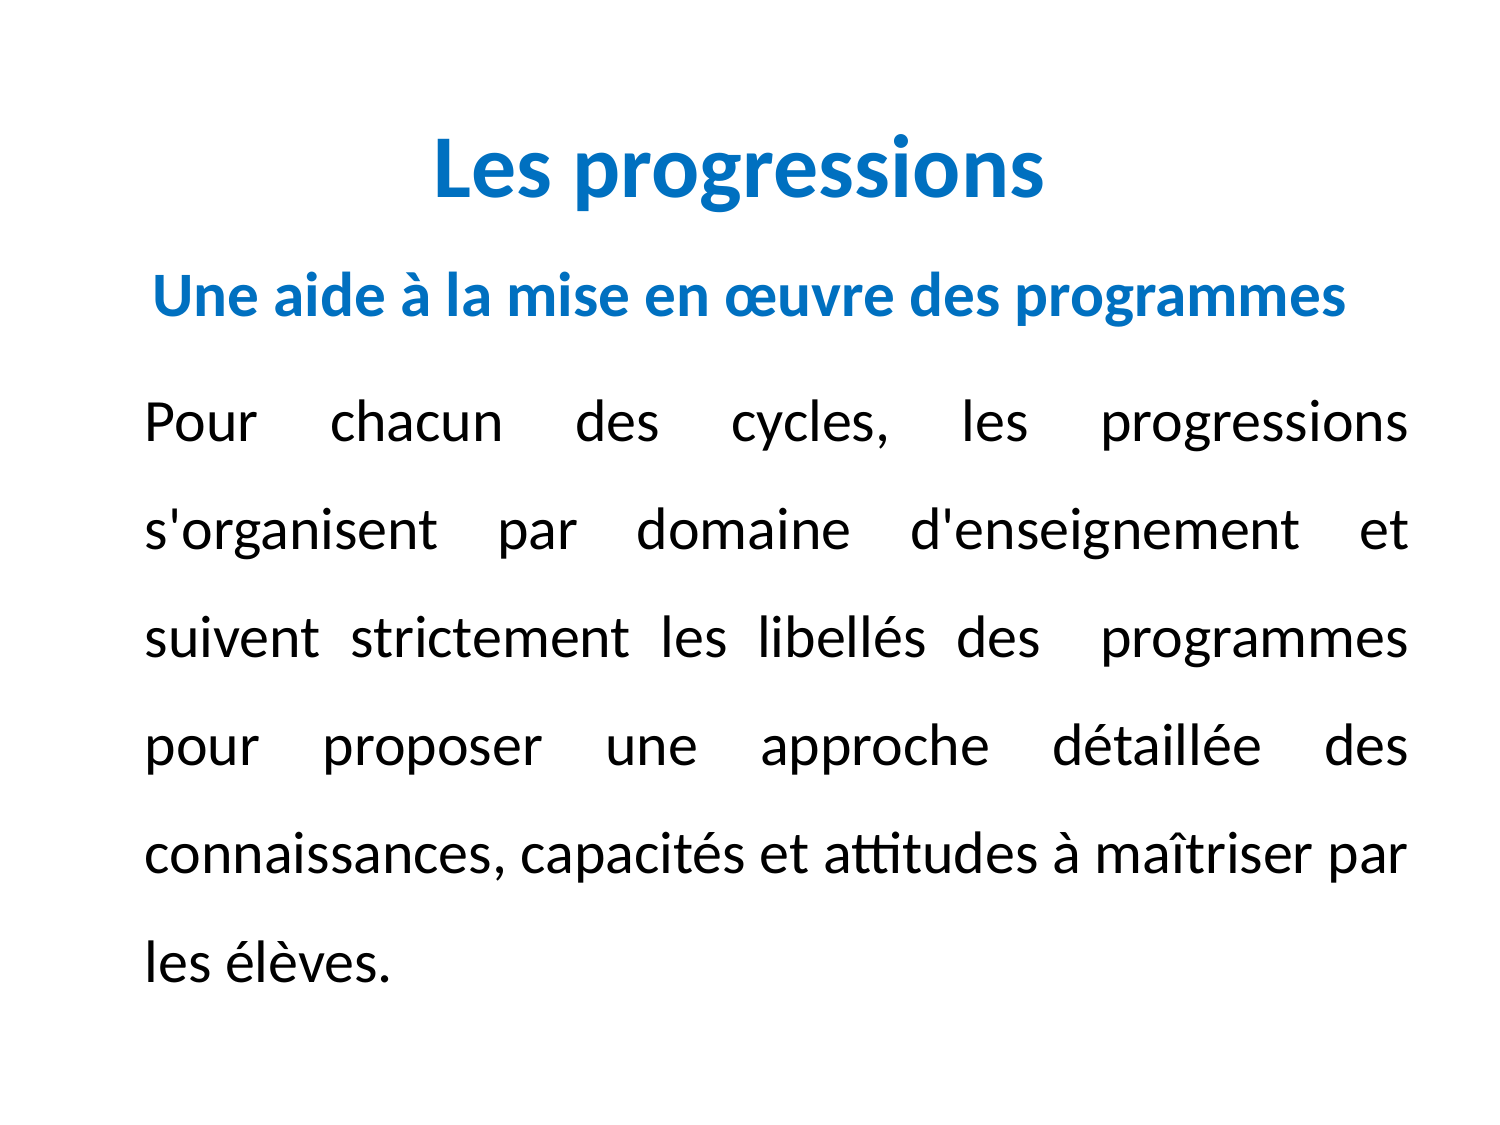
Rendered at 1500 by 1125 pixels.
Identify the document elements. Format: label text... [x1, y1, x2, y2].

list Pour chacun des cycles, les progressions s'organisent par domaine d'enseignement et suivent strictement les libellés des programmes pour proposer une approche détaillée des connaissances, capacités et attitudes à maîtriser par les élèves. [75, 338, 1425, 1005]
title Les progressions Une aide à la mise en œuvre des programmes [75, 45, 1425, 338]
